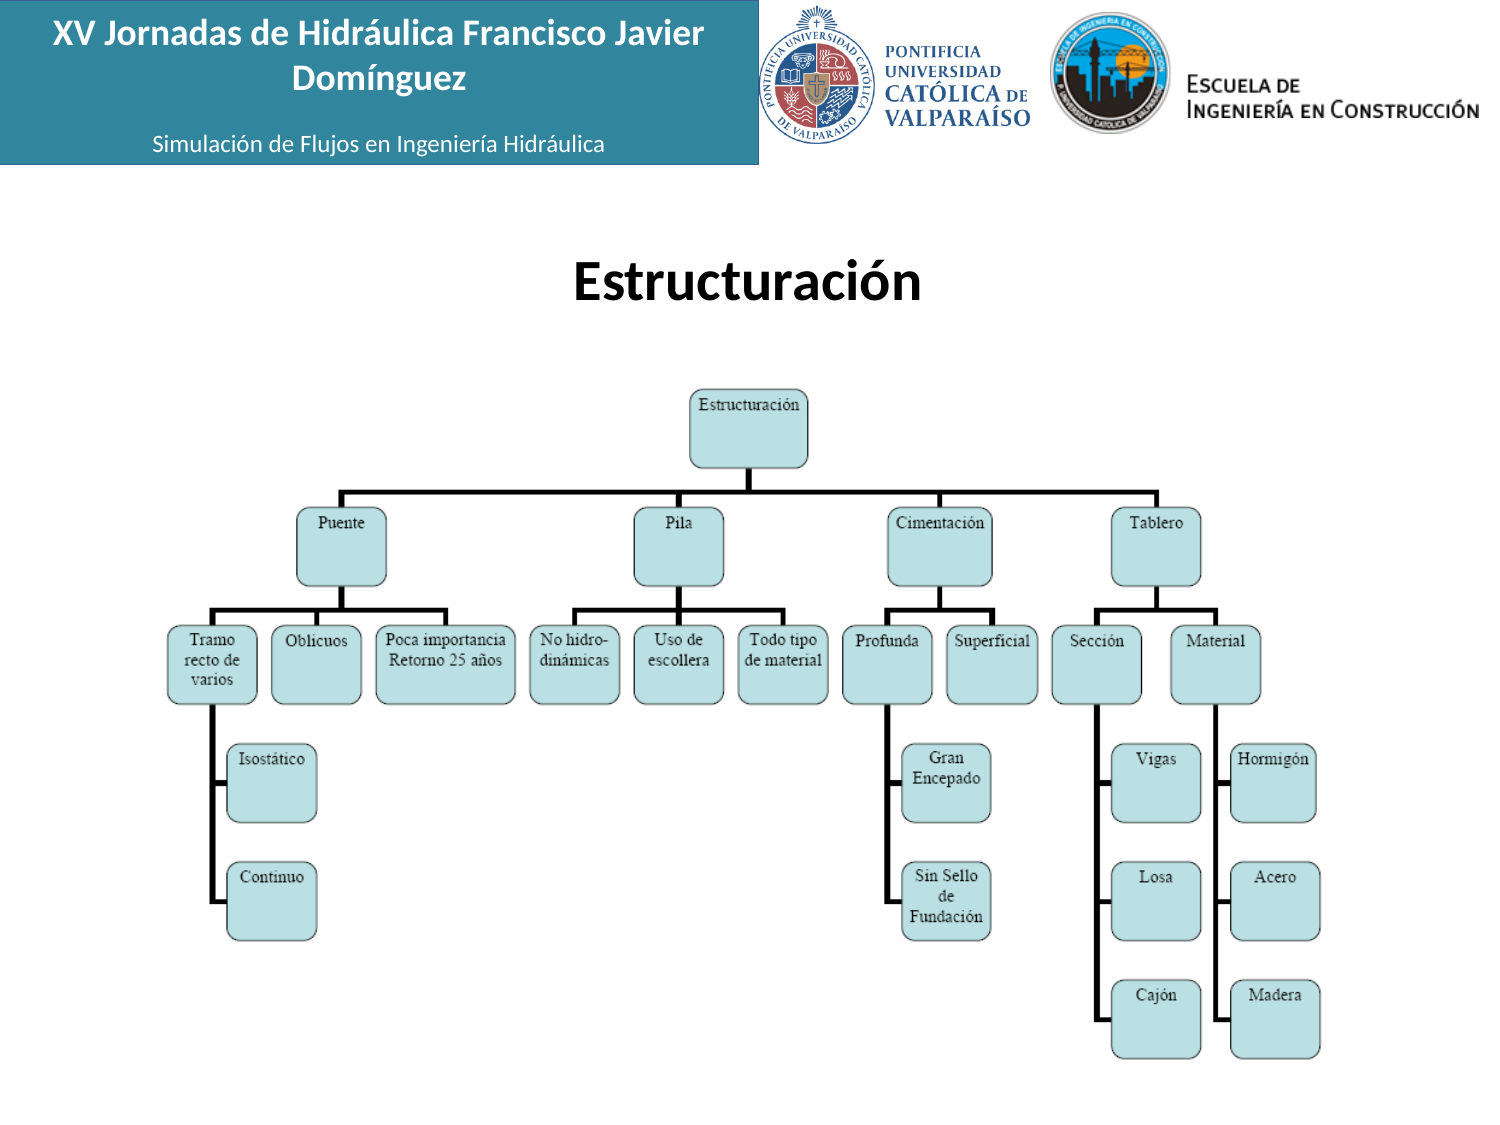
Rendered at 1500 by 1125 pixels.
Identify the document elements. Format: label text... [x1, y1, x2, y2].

text_box XV Jornadas de Hidráulica Francisco Javier Domínguez Simulación de Flujos en Ingeniería Hidráulica [0, 0, 759, 165]
title Estructuración [73, 183, 1424, 371]
picture [758, 5, 1030, 145]
picture [1049, 12, 1479, 134]
picture [159, 373, 1329, 1069]
